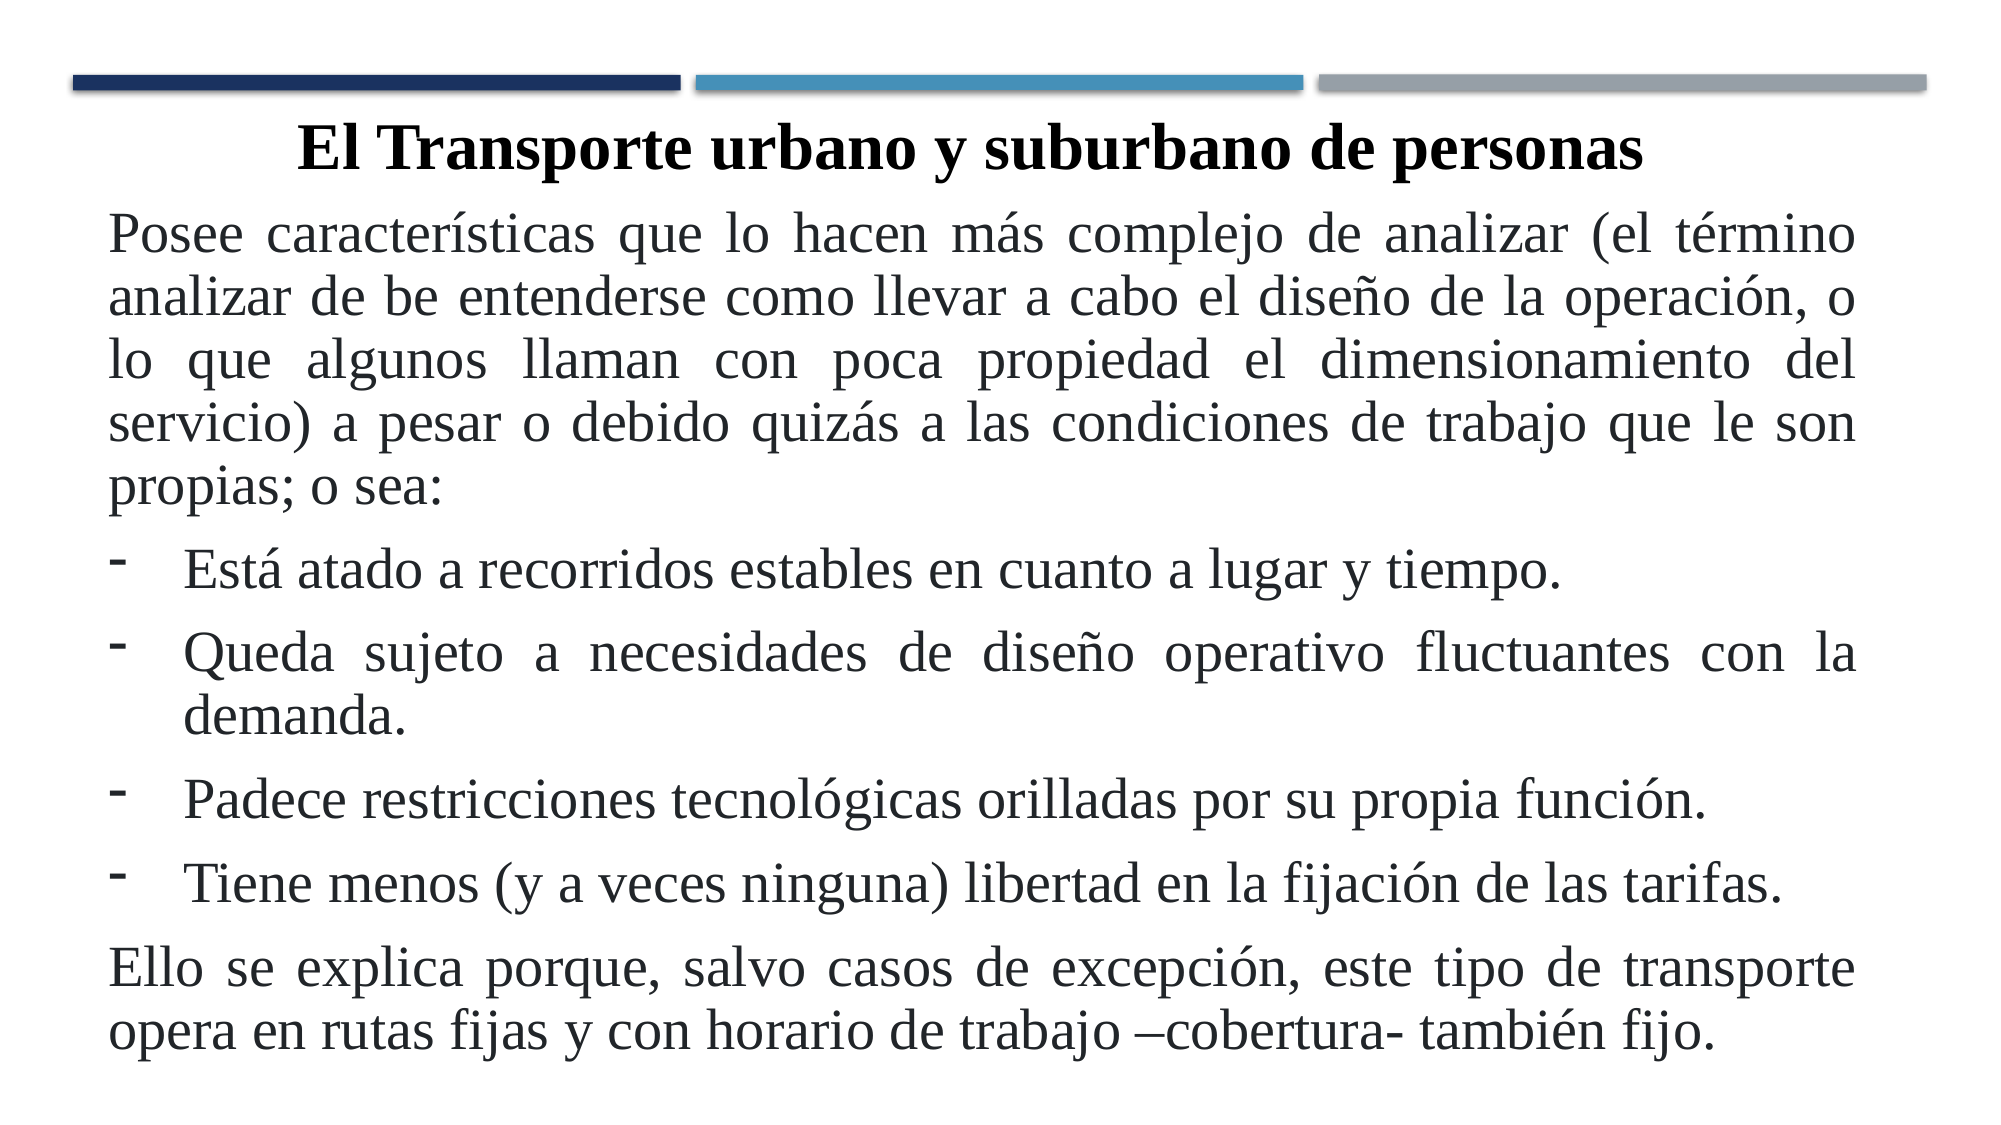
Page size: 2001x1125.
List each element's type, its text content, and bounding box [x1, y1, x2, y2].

text_box El Transporte urbano y suburbano de personas [282, 95, 1661, 191]
text_box Posee características que lo hacen más complejo de analizar (el término analizar de be entenderse como llevar a cabo el diseño de la operación, o lo que algunos llaman con poca propiedad el dimensionamiento del servicio) a pesar o debido quizás a las condiciones de trabajo que le son propias; o sea: Está atado a recorridos estables en cuanto a lugar y tiempo. Queda sujeto a necesidades de diseño operativo fluctuantes con la demanda. Padece restricciones tecnológicas orilladas por su propia función. Tiene menos (y a veces ninguna) libertad en la fijación de las tarifas. Ello se explica porque, salvo casos de excepción, este tipo de transporte opera en rutas fijas y con horario de trabajo –cobertura- también fijo. [93, 194, 1873, 1070]
